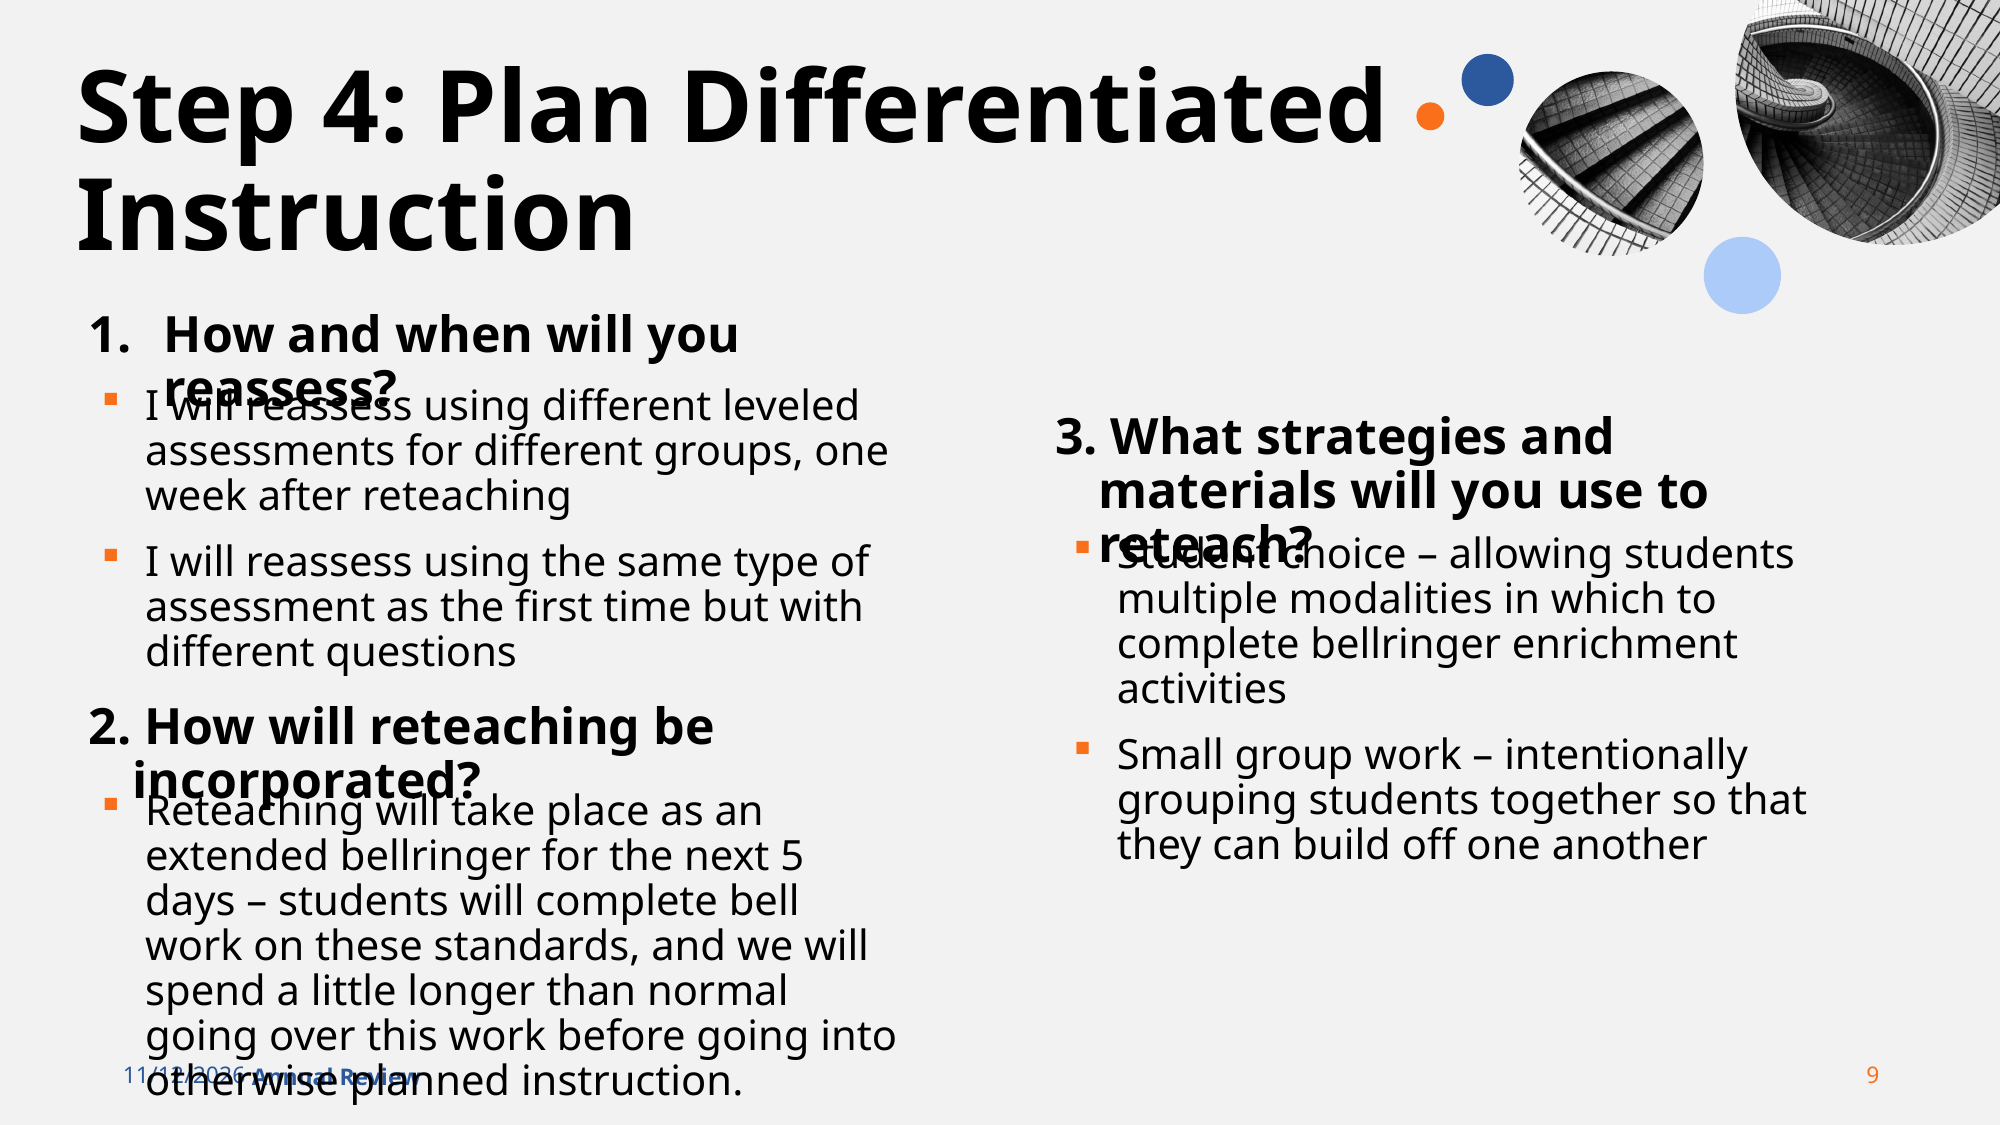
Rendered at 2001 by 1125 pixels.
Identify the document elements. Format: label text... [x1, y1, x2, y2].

picture [1519, 0, 2000, 256]
list Student choice – allowing students multiple modalities in which to complete bellringer enrichment activities Small group work – intentionally grouping students together so that they can build off one another [1058, 525, 1890, 1007]
list 2. How will reteaching be incorporated? [73, 693, 978, 766]
text_box Reteaching will take place as an extended bellringer for the next 5 days – students will complete bell work on these standards, and we will spend a little longer than normal going over this work before going into otherwise planned instruction. [86, 782, 918, 1055]
list 3. What strategies and materials will you use to reteach? [1040, 403, 1874, 476]
text_box How and when will you reassess? [74, 302, 908, 374]
title Step 4: Plan Differentiated Instruction [61, 49, 1519, 186]
list I will reassess using different leveled assessments for different groups, one week after reteaching I will reassess using the same type of assessment as the first time but with different questions [86, 377, 918, 634]
